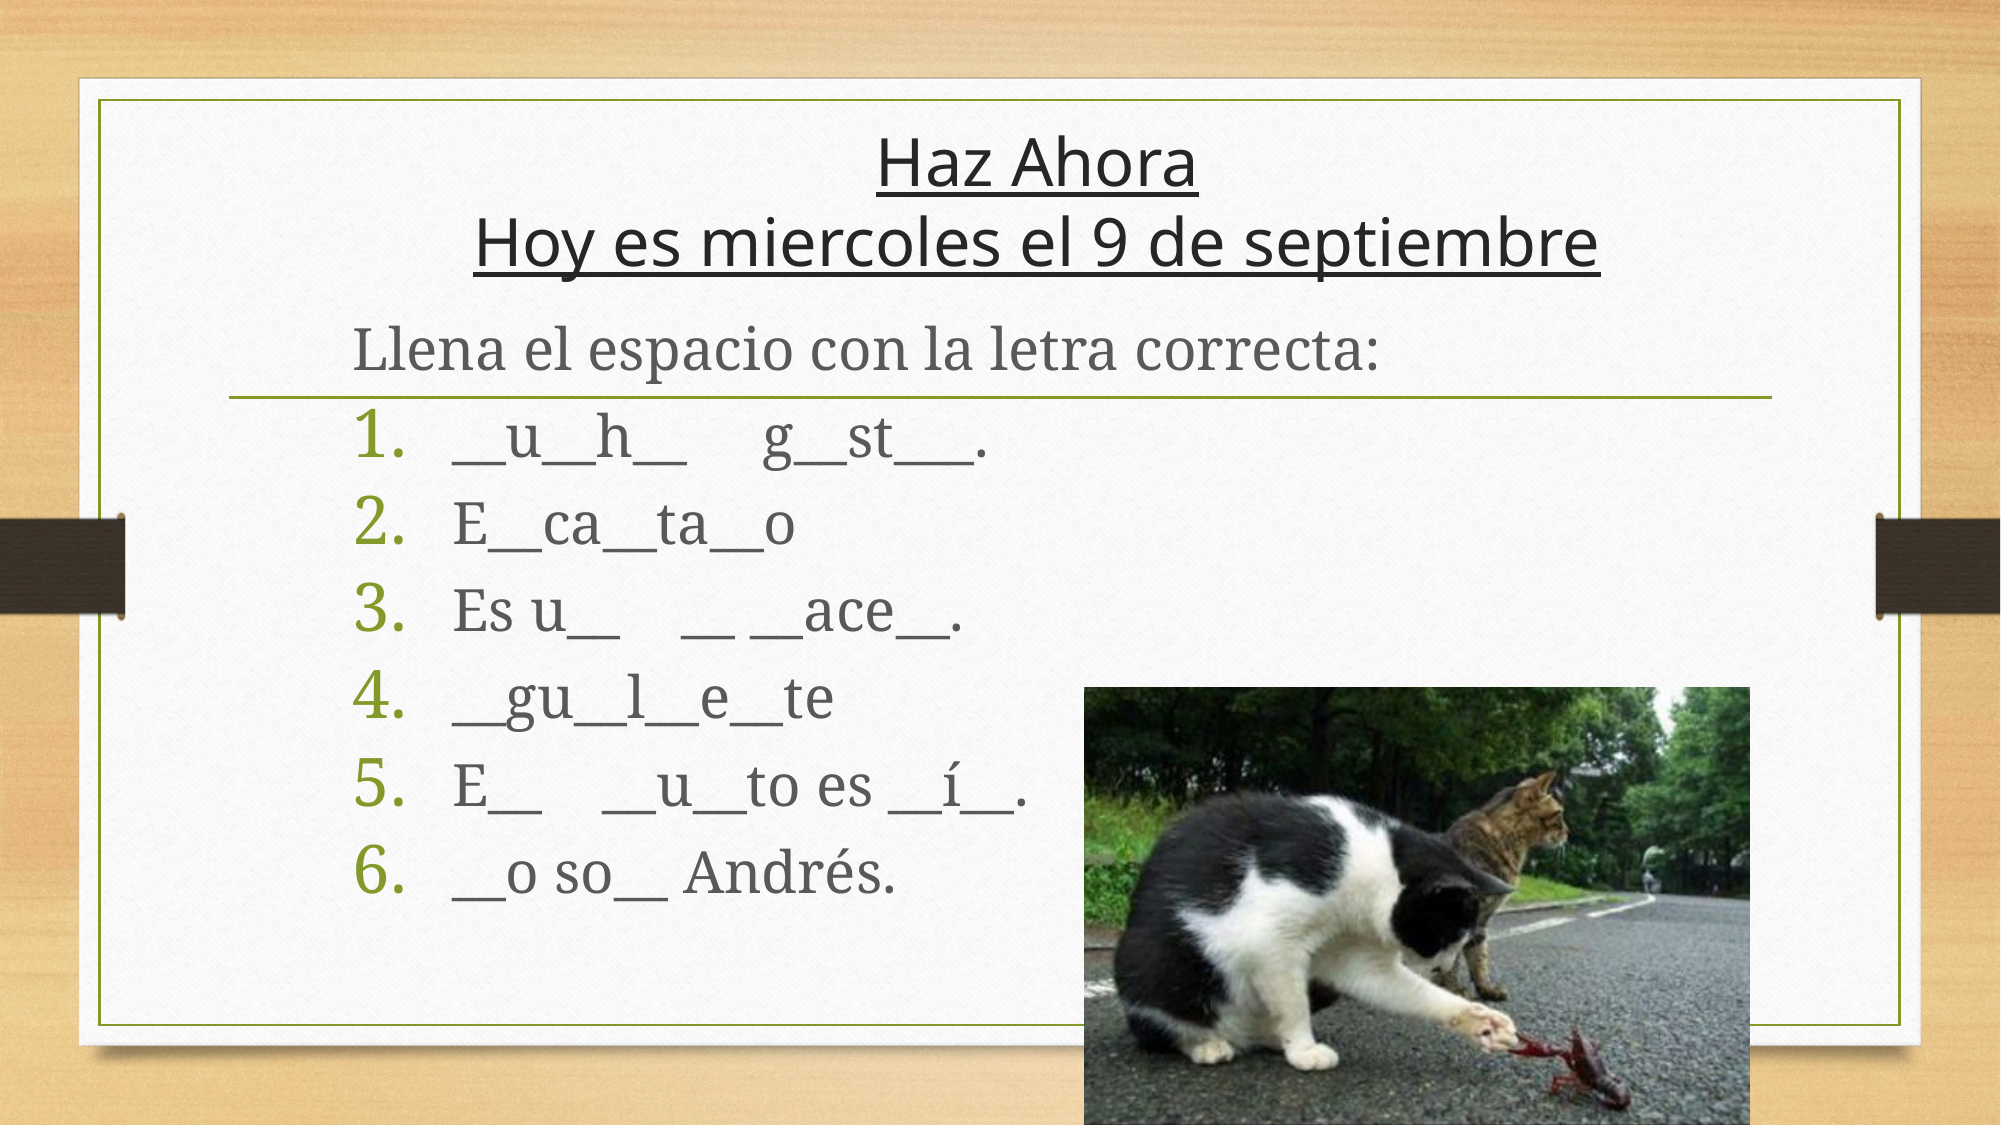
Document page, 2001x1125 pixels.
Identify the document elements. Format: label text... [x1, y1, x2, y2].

title Haz Ahora Hoy es miercoles el 9 de septiembre [375, 99, 1700, 300]
list Llena el espacio con la letra correcta: __u__h__ g__st___. E__ca__ta__o Es u__ __ __ace__. __gu__l__e__te E__ __u__to es __í__. __o so__ Andrés. [337, 312, 1538, 1125]
picture [0, 0, 2001, 1125]
